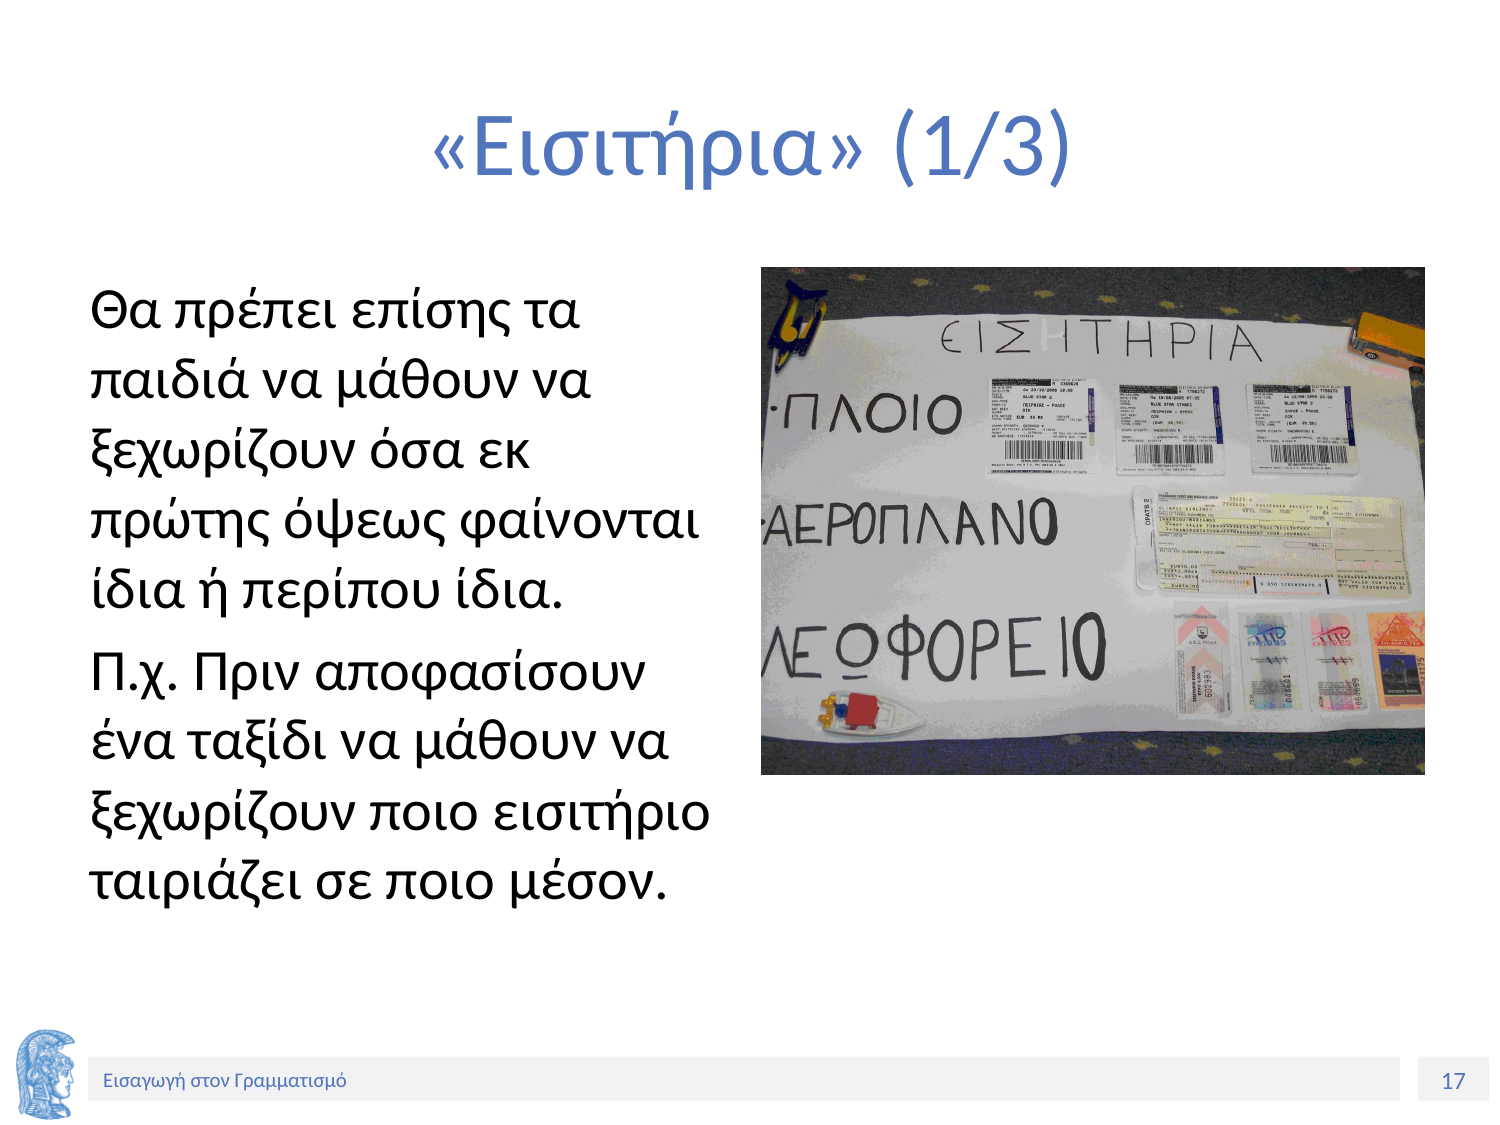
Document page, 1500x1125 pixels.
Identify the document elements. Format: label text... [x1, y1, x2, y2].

picture [9, 1026, 81, 1120]
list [761, 266, 1425, 776]
title «Εισιτήρια» (1/3) [75, 45, 1425, 233]
list Θα πρέπει επίσης τα παιδιά να μάθουν να ξεχωρίζουν όσα εκ πρώτης όψεως φαίνονται ίδια ή περίπου ίδια. Π.χ. Πριν αποφασίσουν ένα ταξίδι να μάθουν να ξεχωρίζουν ποιο εισιτήριο ταιριάζει σε ποιο μέσον. [75, 262, 738, 1005]
